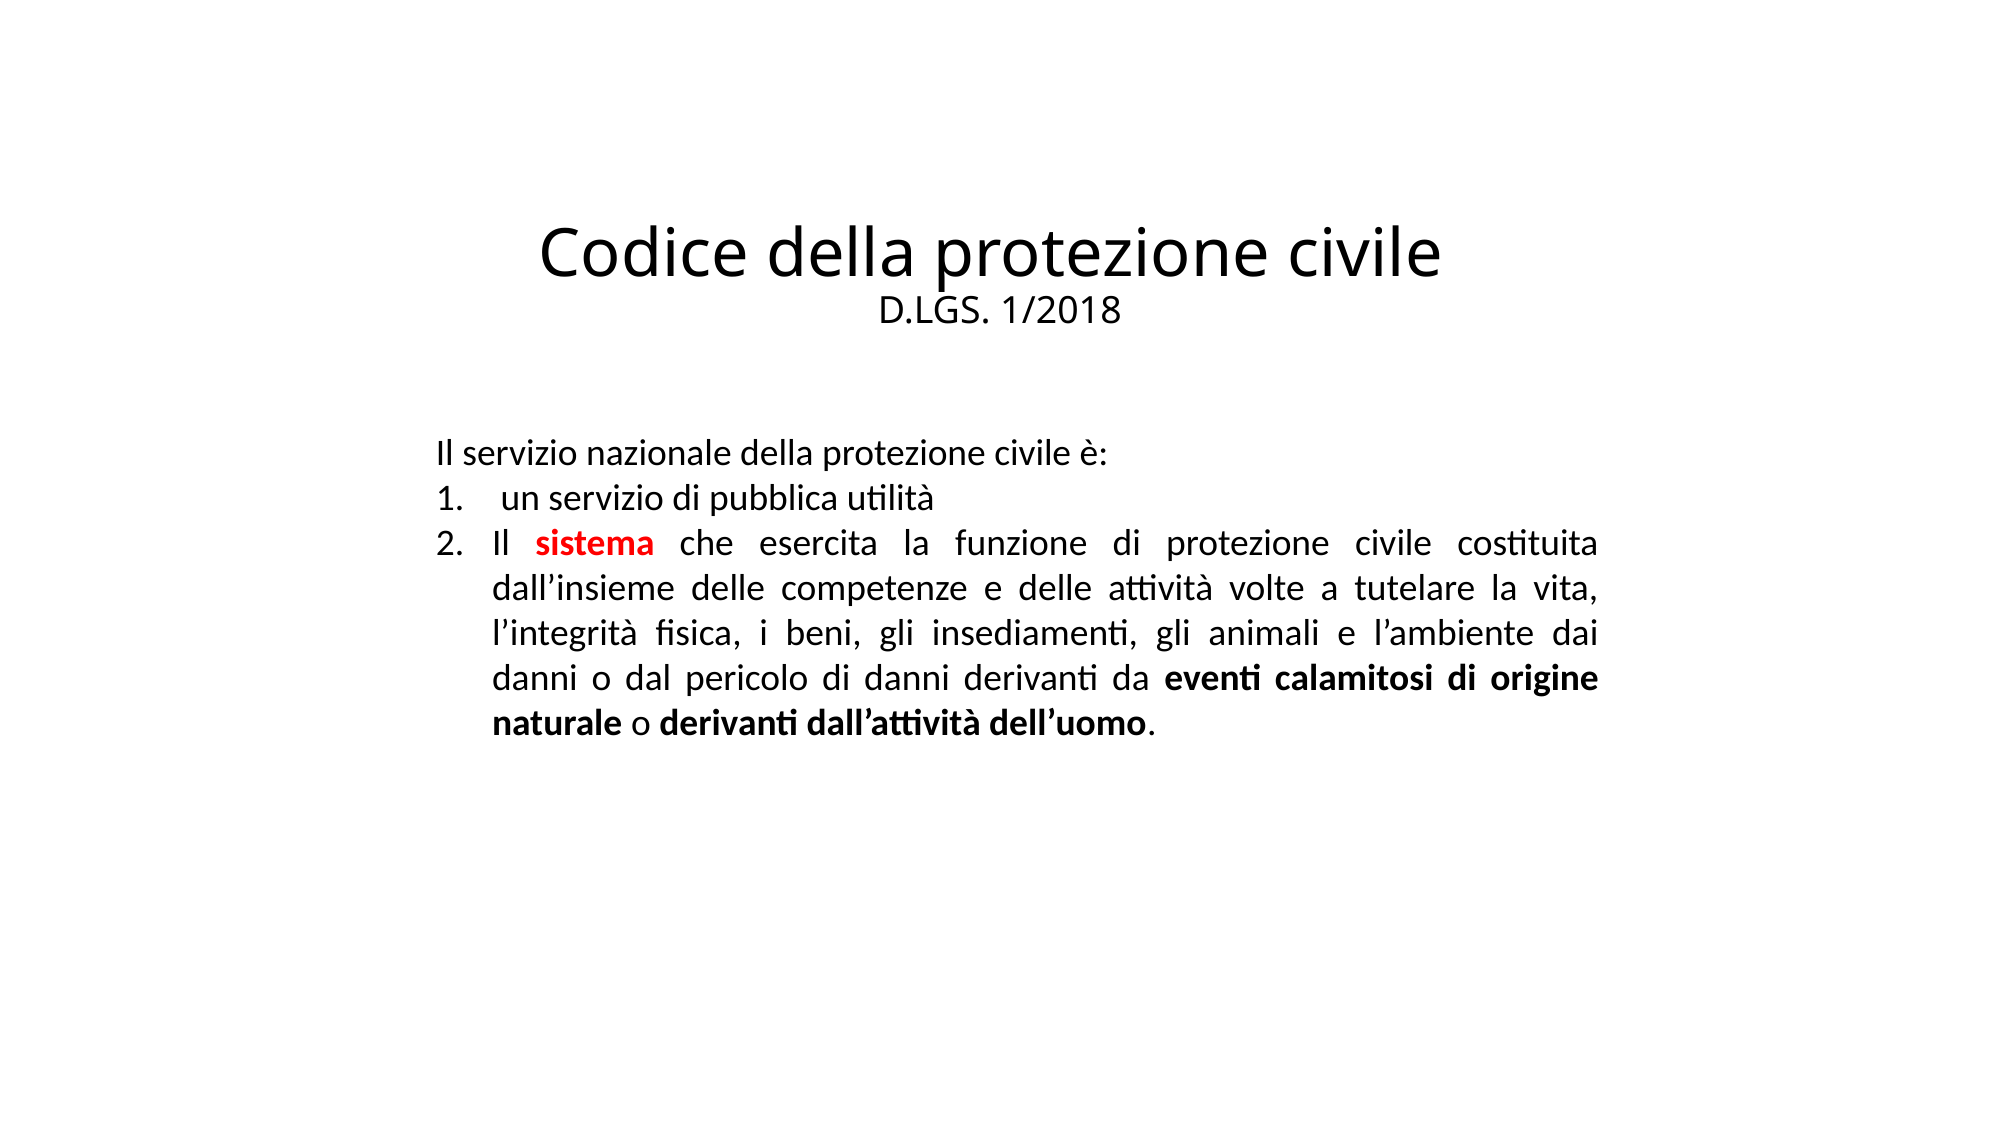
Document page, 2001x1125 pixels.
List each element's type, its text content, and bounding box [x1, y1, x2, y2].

title Codice della protezione civile D.LGS. 1/2018 [362, 196, 1638, 355]
text_box Il servizio nazionale della protezione civile è: un servizio di pubblica utilità Il sistema che esercita la funzione di protezione civile costituita dall’insieme delle competenze e delle attività volte a tutelare la vita, l’integrità fisica, i beni, gli insediamenti, gli animali e l’ambiente dai danni o dal pericolo di danni derivanti da eventi calamitosi di origine naturale o derivanti dall’attività dell’uomo. [421, 420, 1615, 751]
